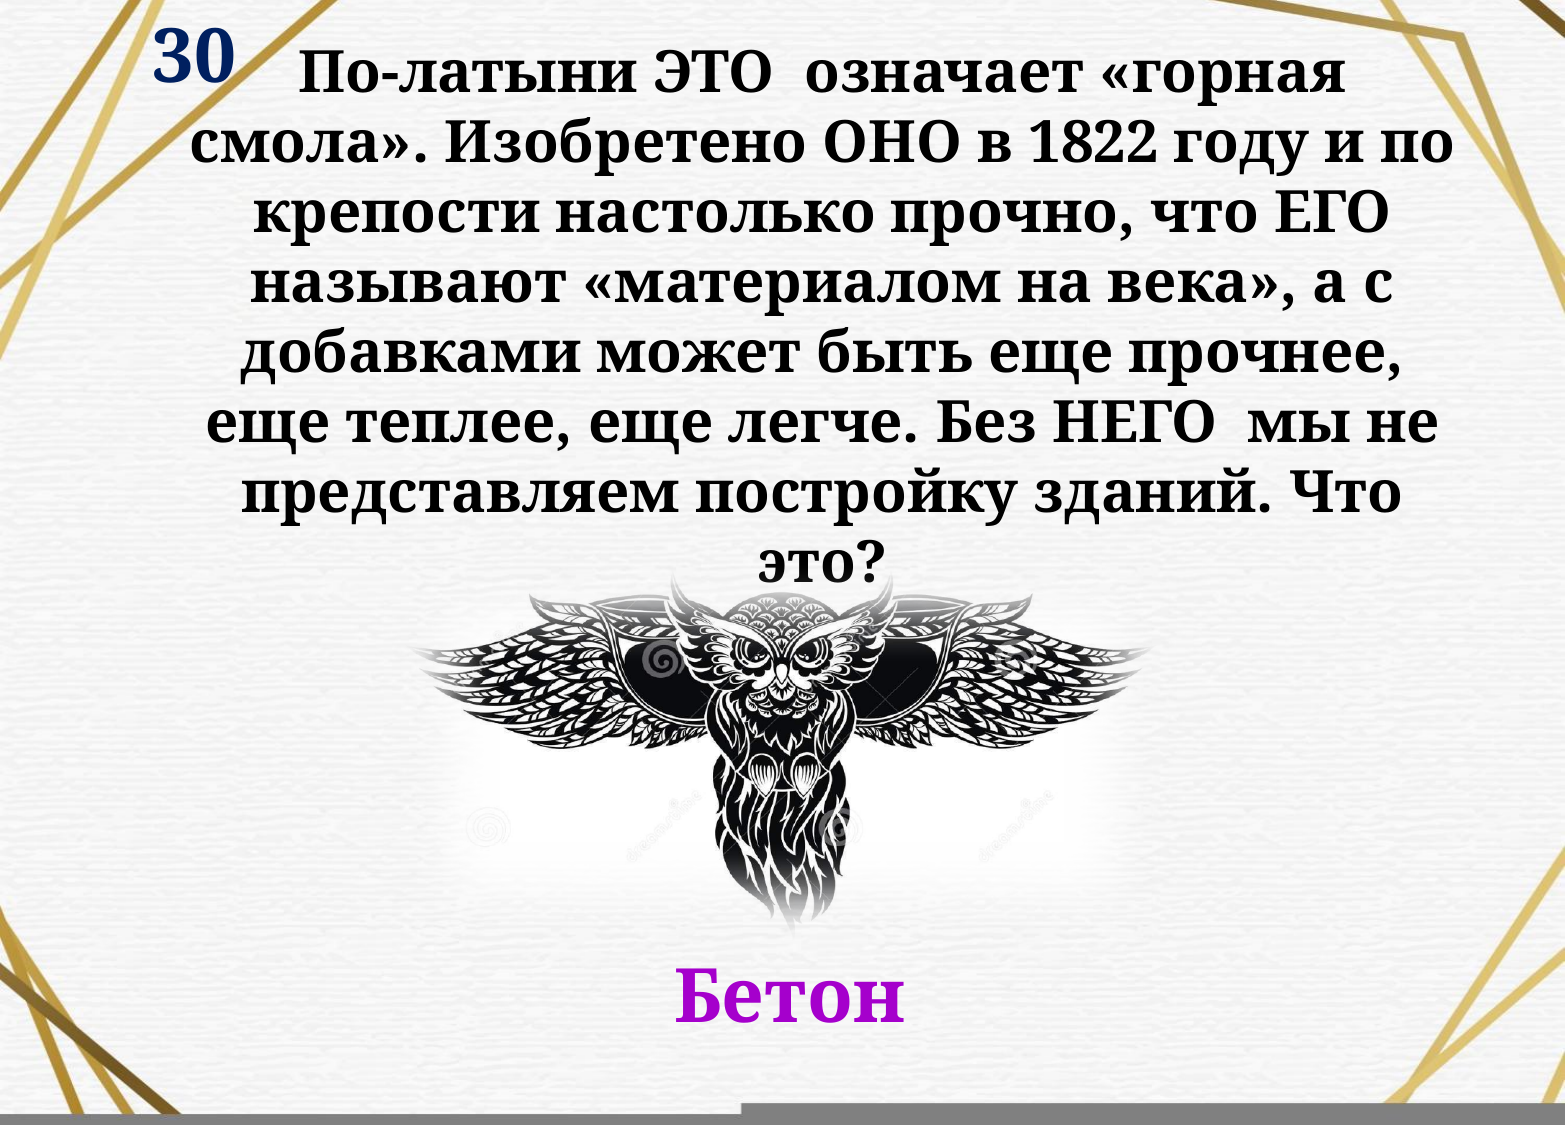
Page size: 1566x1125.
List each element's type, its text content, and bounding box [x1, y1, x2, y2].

text_box 30 [137, 0, 252, 105]
text_box По-латыни ЭТО означает «горная смола». Изобретено ОНО в 1822 году и по крепости настолько прочно, что ЕГО называют «материалом на века», а с добавками может быть еще прочнее, еще теплее, еще легче. Без НЕГО мы не представляем постройку зданий. Что это? [160, 27, 1486, 602]
text_box Бетон [658, 941, 920, 1046]
picture [0, 0, 1565, 1125]
